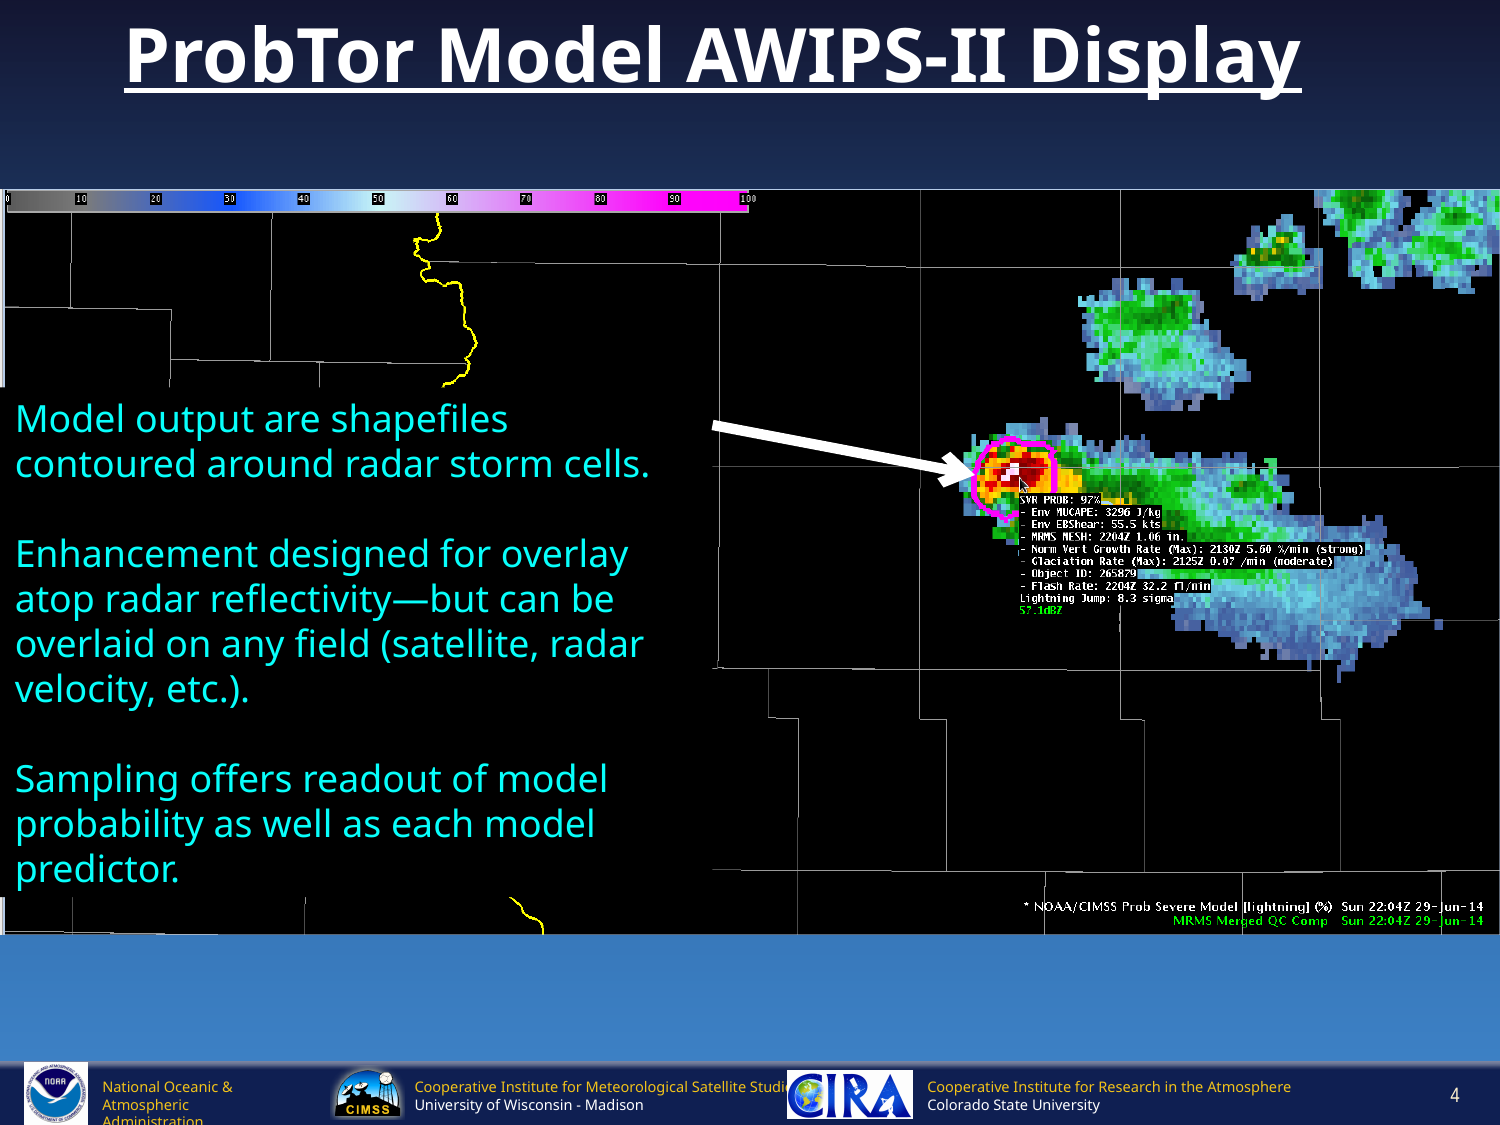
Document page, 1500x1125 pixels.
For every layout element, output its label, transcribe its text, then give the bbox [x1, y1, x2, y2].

picture [787, 1070, 913, 1119]
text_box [712, 424, 976, 476]
picture [330, 1065, 405, 1120]
picture [24, 1062, 88, 1125]
text_box ProbTor Model AWIPS-II Display [108, 0, 1317, 105]
picture [0, 189, 1500, 936]
slide_number 4 [1400, 1074, 1475, 1113]
